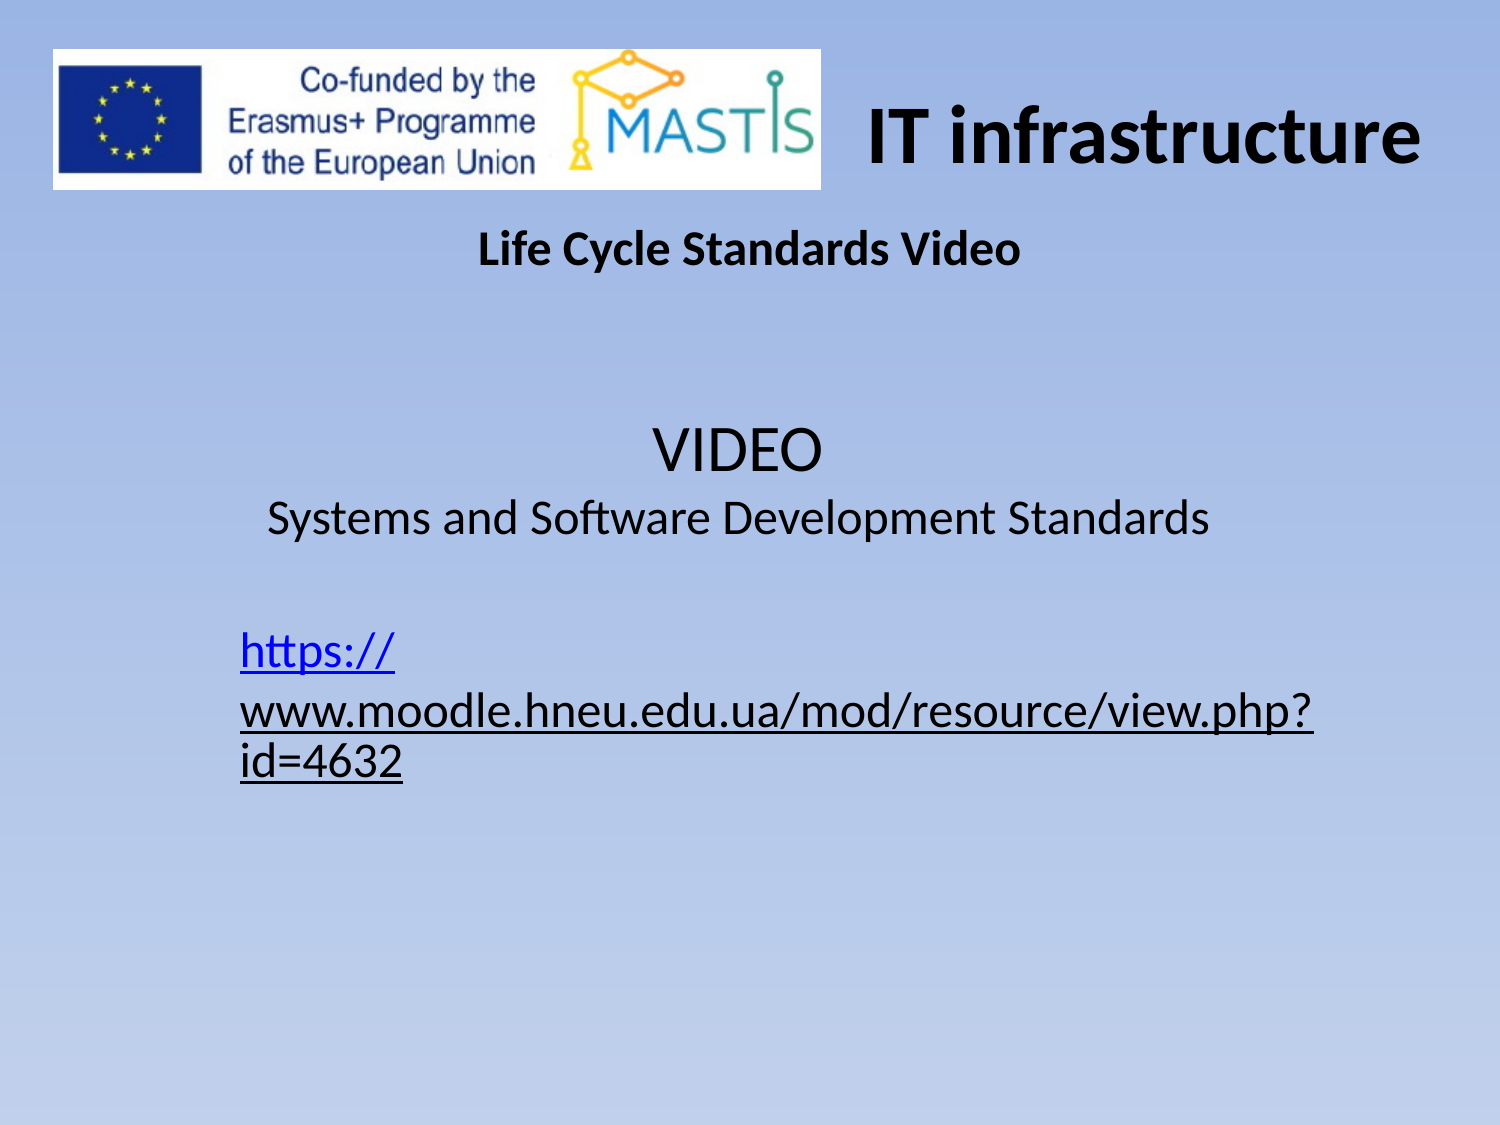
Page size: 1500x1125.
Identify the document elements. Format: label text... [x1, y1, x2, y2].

text_box https://www.moodle.hneu.edu.ua/mod/resource/view.php?id=4632 [224, 609, 1329, 805]
title IT infrastructure [824, 66, 1471, 195]
text_box VIDEO Systems and Software Development Standards [230, 397, 1247, 552]
text_box Life Cycle Standards Video [64, 208, 1436, 283]
picture [52, 49, 822, 191]
